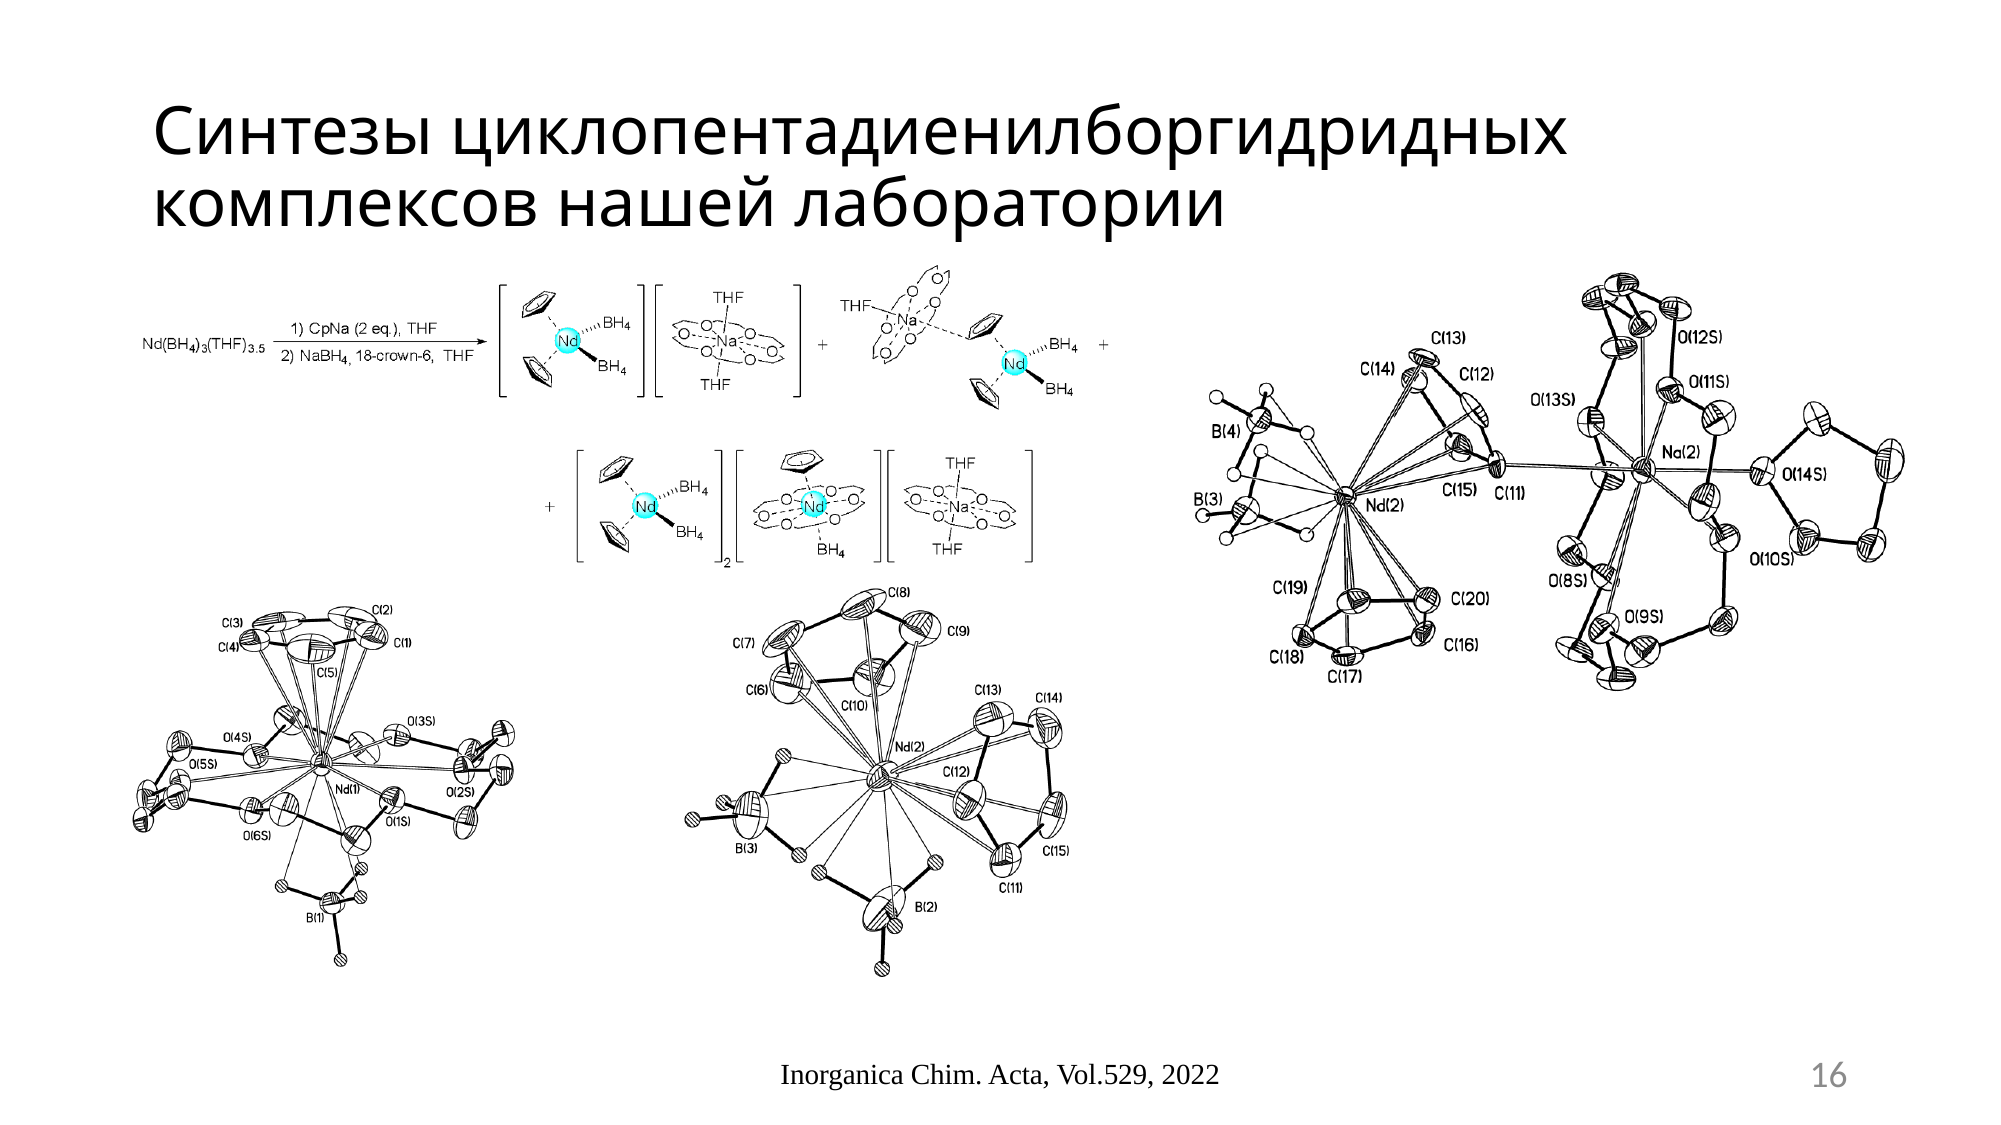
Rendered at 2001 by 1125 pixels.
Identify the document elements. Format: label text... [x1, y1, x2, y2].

picture [94, 583, 558, 993]
picture [137, 260, 1110, 572]
picture [1173, 260, 1934, 719]
title Синтезы циклопентадиенилборгидридных комплексов нашей лаборатории [137, 59, 1863, 278]
footer Inorganica Chim. Acta, Vol.529, 2022 [662, 1042, 1338, 1103]
slide_number 16 [1412, 1042, 1863, 1103]
picture [683, 584, 1110, 991]
